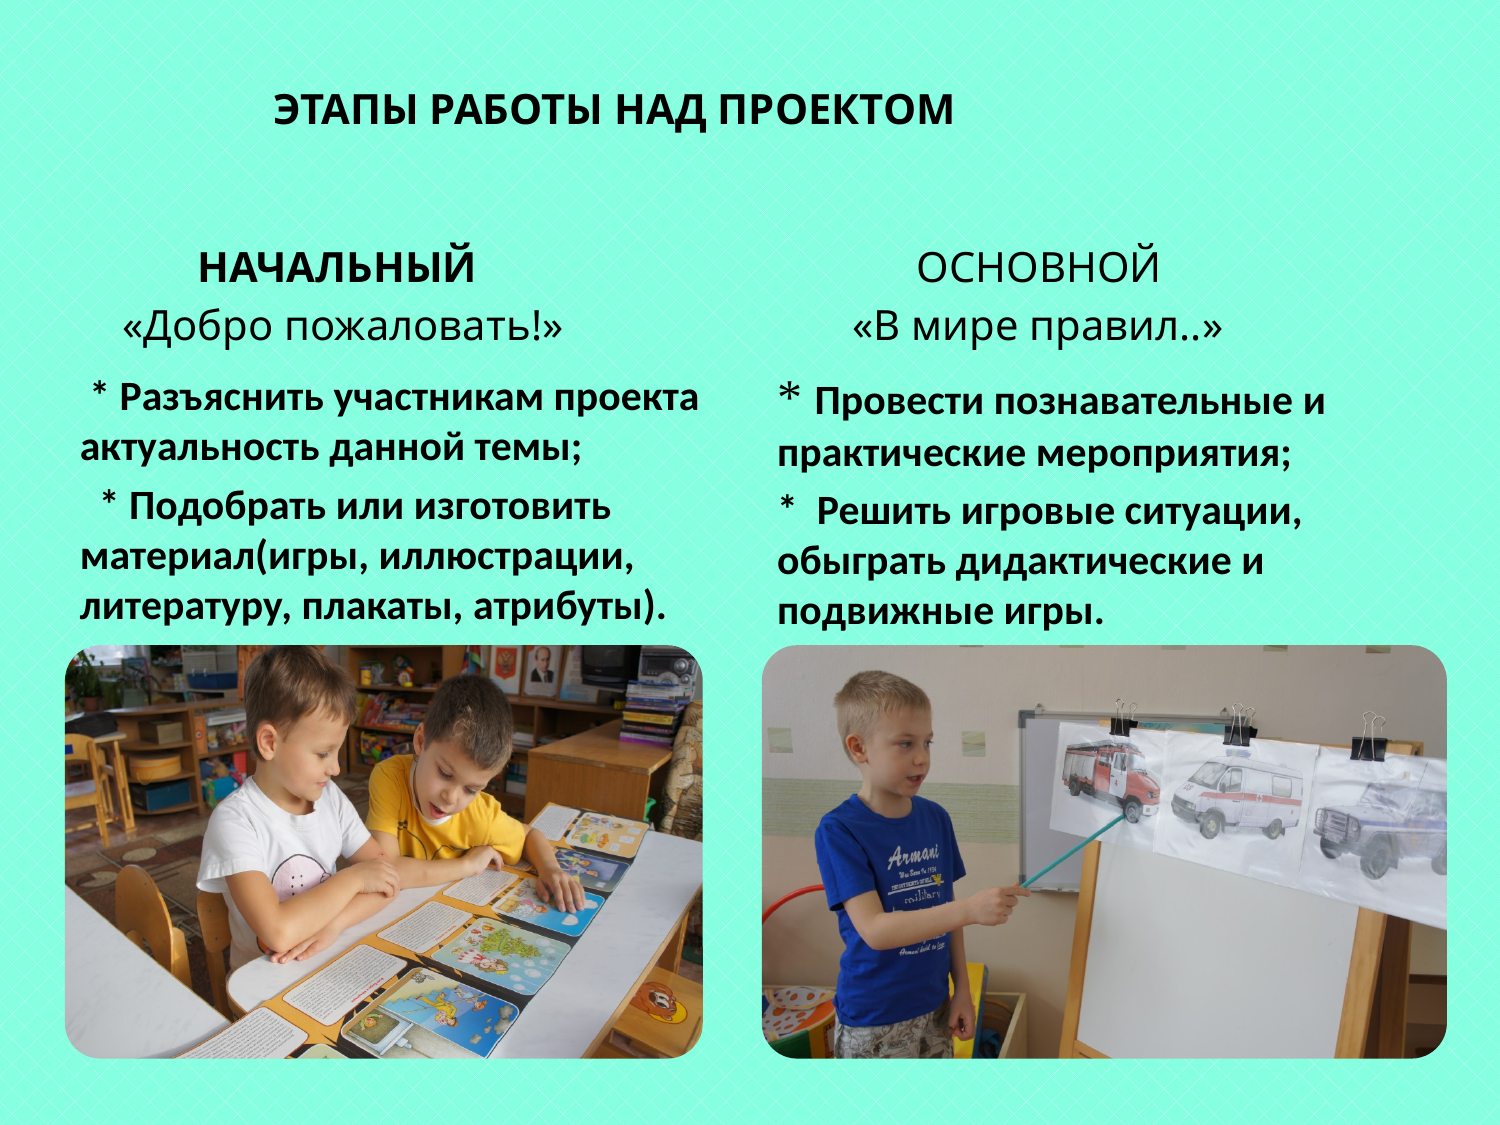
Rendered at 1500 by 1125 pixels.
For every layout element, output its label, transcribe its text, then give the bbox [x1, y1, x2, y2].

list * Разъяснить участникам проекта актуальность данной темы; * Подобрать или изготовить материал(игры, иллюстрации, литературу, плакаты, атрибуты). [64, 361, 728, 1010]
picture [64, 644, 703, 1059]
list * Провести познавательные и практические мероприятия; * Решить игровые ситуации, обыграть дидактические и подвижные игры. [761, 356, 1425, 644]
list ОСНОВНОЙ «В мире правил..» [761, 251, 1425, 356]
title ЭТАПЫ РАБОТЫ НАД ПРОЕКТОМ [86, 42, 1437, 173]
picture [761, 644, 1448, 1059]
list НАЧАЛЬНЫЙ «Добро пожаловать!» [75, 251, 738, 357]
